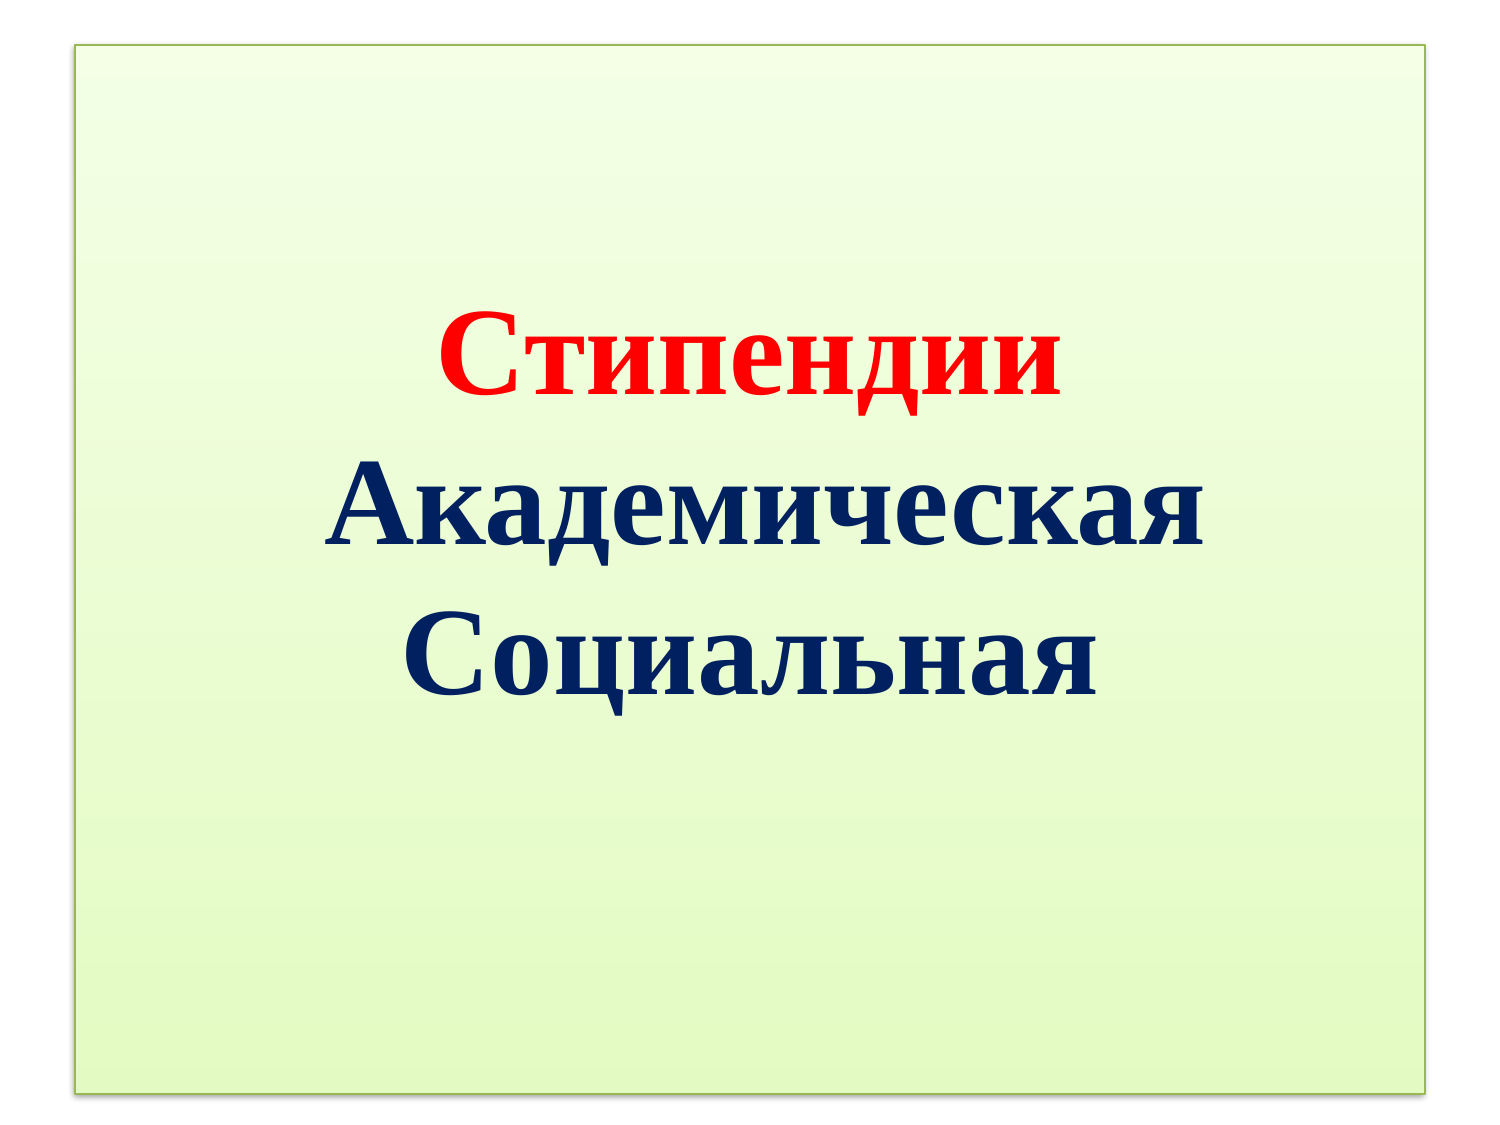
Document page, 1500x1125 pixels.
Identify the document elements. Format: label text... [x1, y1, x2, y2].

title Стипендии Академическая Социальная [74, 44, 1426, 1095]
